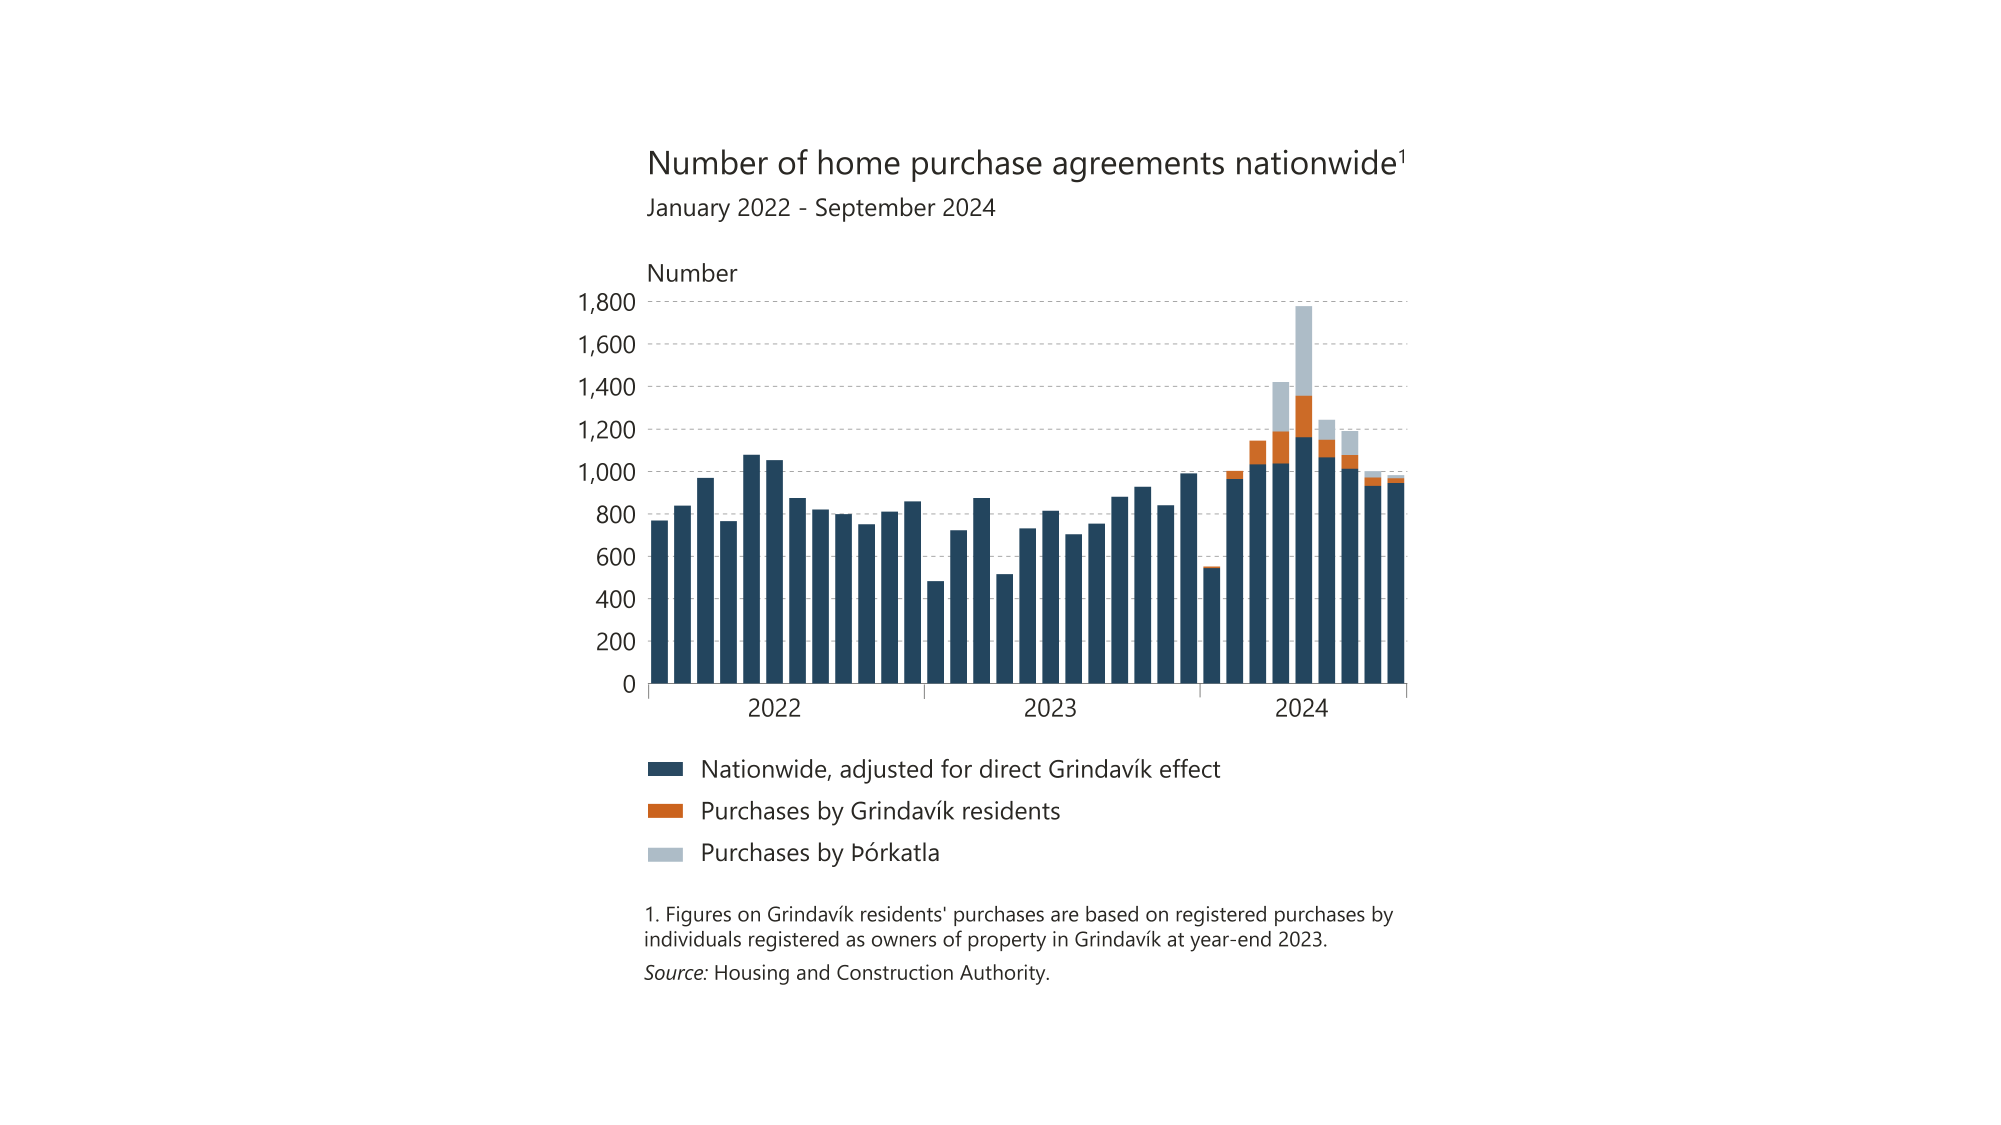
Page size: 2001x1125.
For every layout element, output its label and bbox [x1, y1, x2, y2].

picture [576, 134, 1424, 991]
